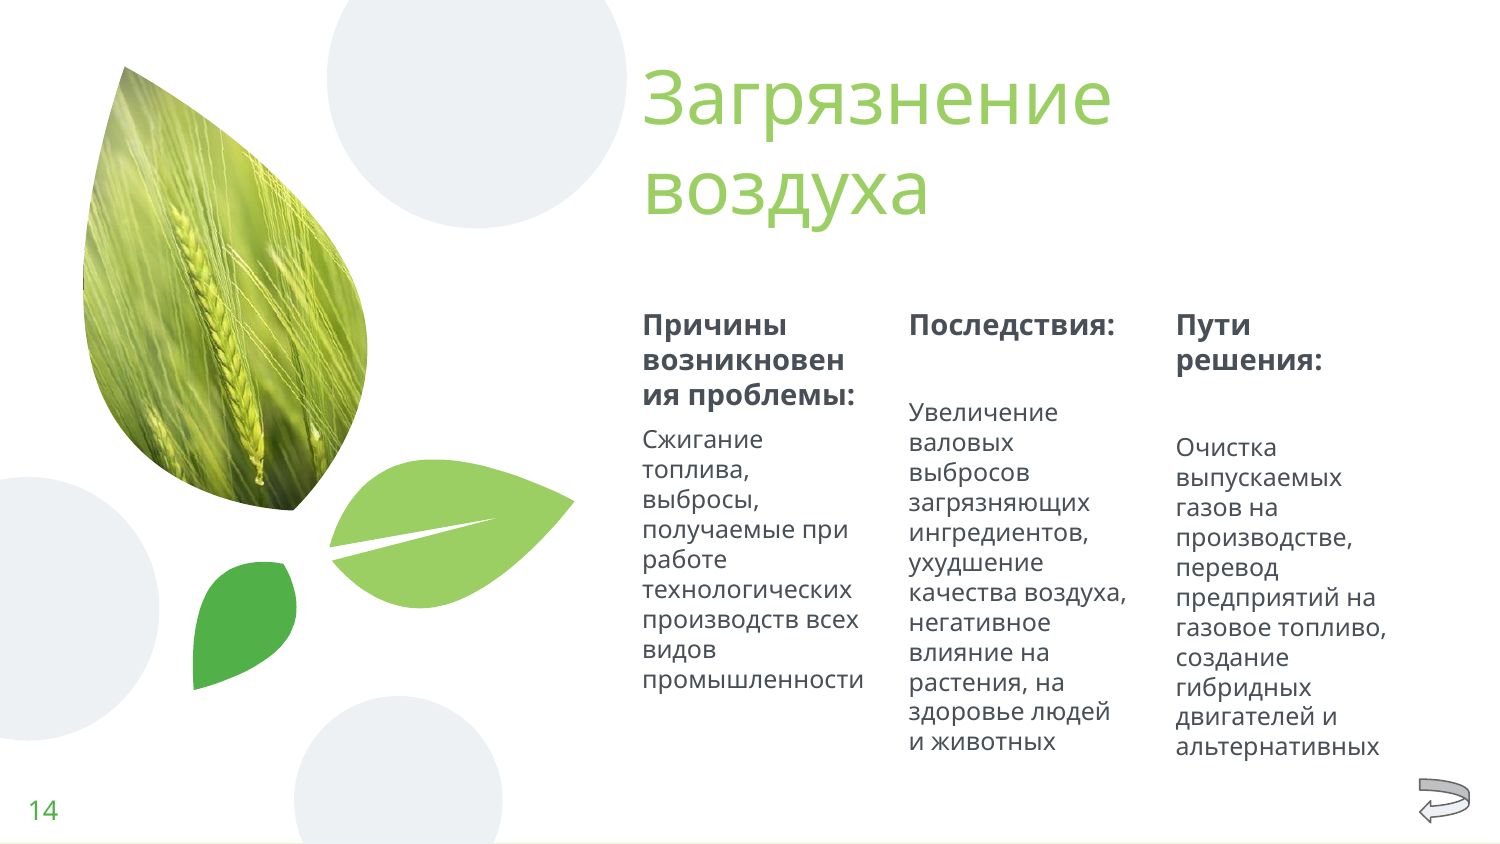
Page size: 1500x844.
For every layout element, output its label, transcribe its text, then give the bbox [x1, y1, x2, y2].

list Причины возникновения проблемы: Сжигание топлива, выбросы, получаемые при работе технологических производств всех видов промышленности [626, 291, 881, 784]
list Пути решения: Очистка выпускаемых газов на производстве, перевод предприятий на газовое топливо, создание гибридных двигателей и альтернативных [1160, 291, 1415, 784]
list Последствия: Увеличение валовых выбросов загрязняющих ингредиентов, ухудшение качества воздуха, негативное влияние на растения, на здоровье людей и животных [893, 291, 1148, 784]
picture [82, 66, 371, 511]
slide_number 14 [12, 779, 103, 844]
title Загрязнение воздуха [626, 114, 1425, 245]
text_box [1419, 779, 1470, 823]
